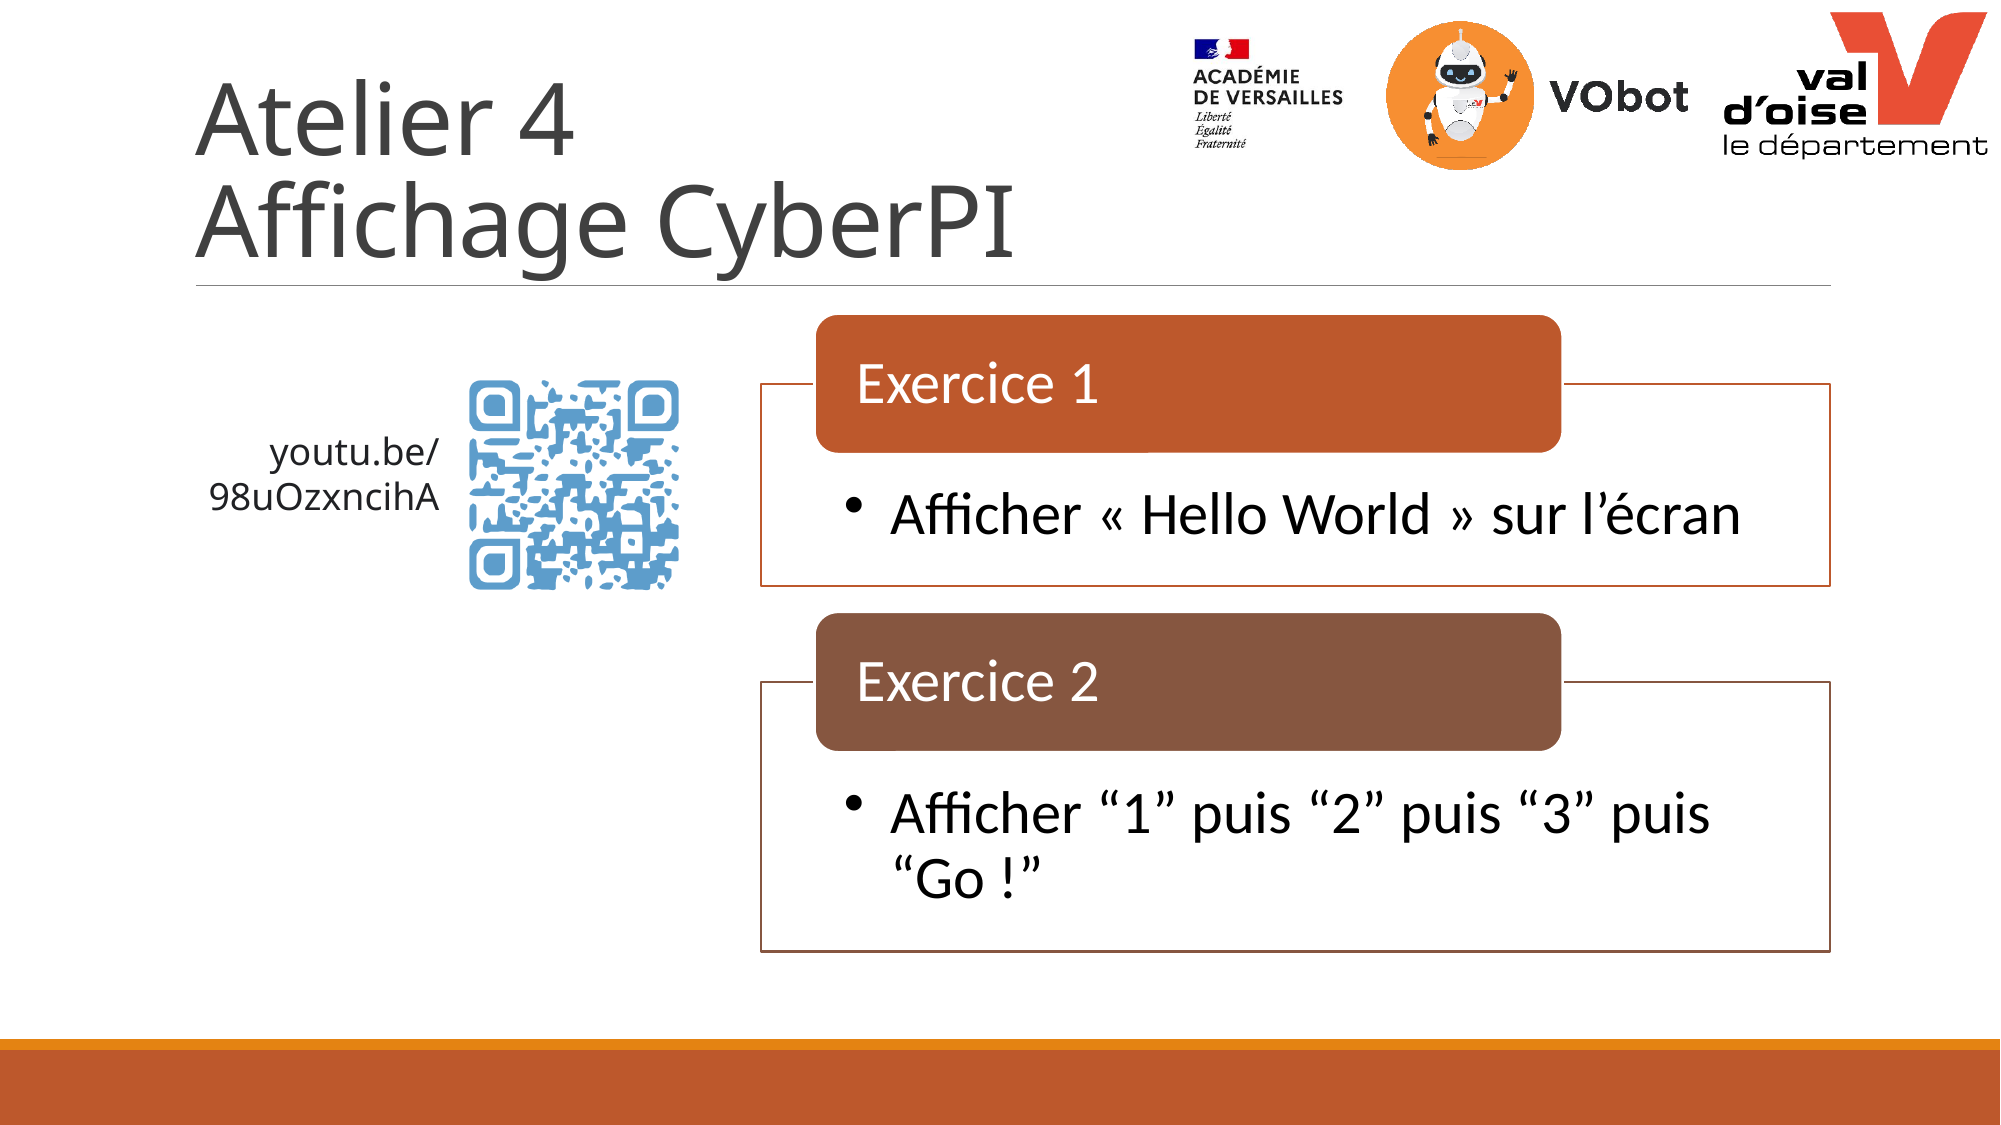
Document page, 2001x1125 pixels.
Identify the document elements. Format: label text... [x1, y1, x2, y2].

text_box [53, 351, 708, 618]
title Atelier 4 Affichage CyberPI [180, 47, 1830, 285]
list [760, 302, 1831, 964]
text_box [1175, 11, 1989, 170]
